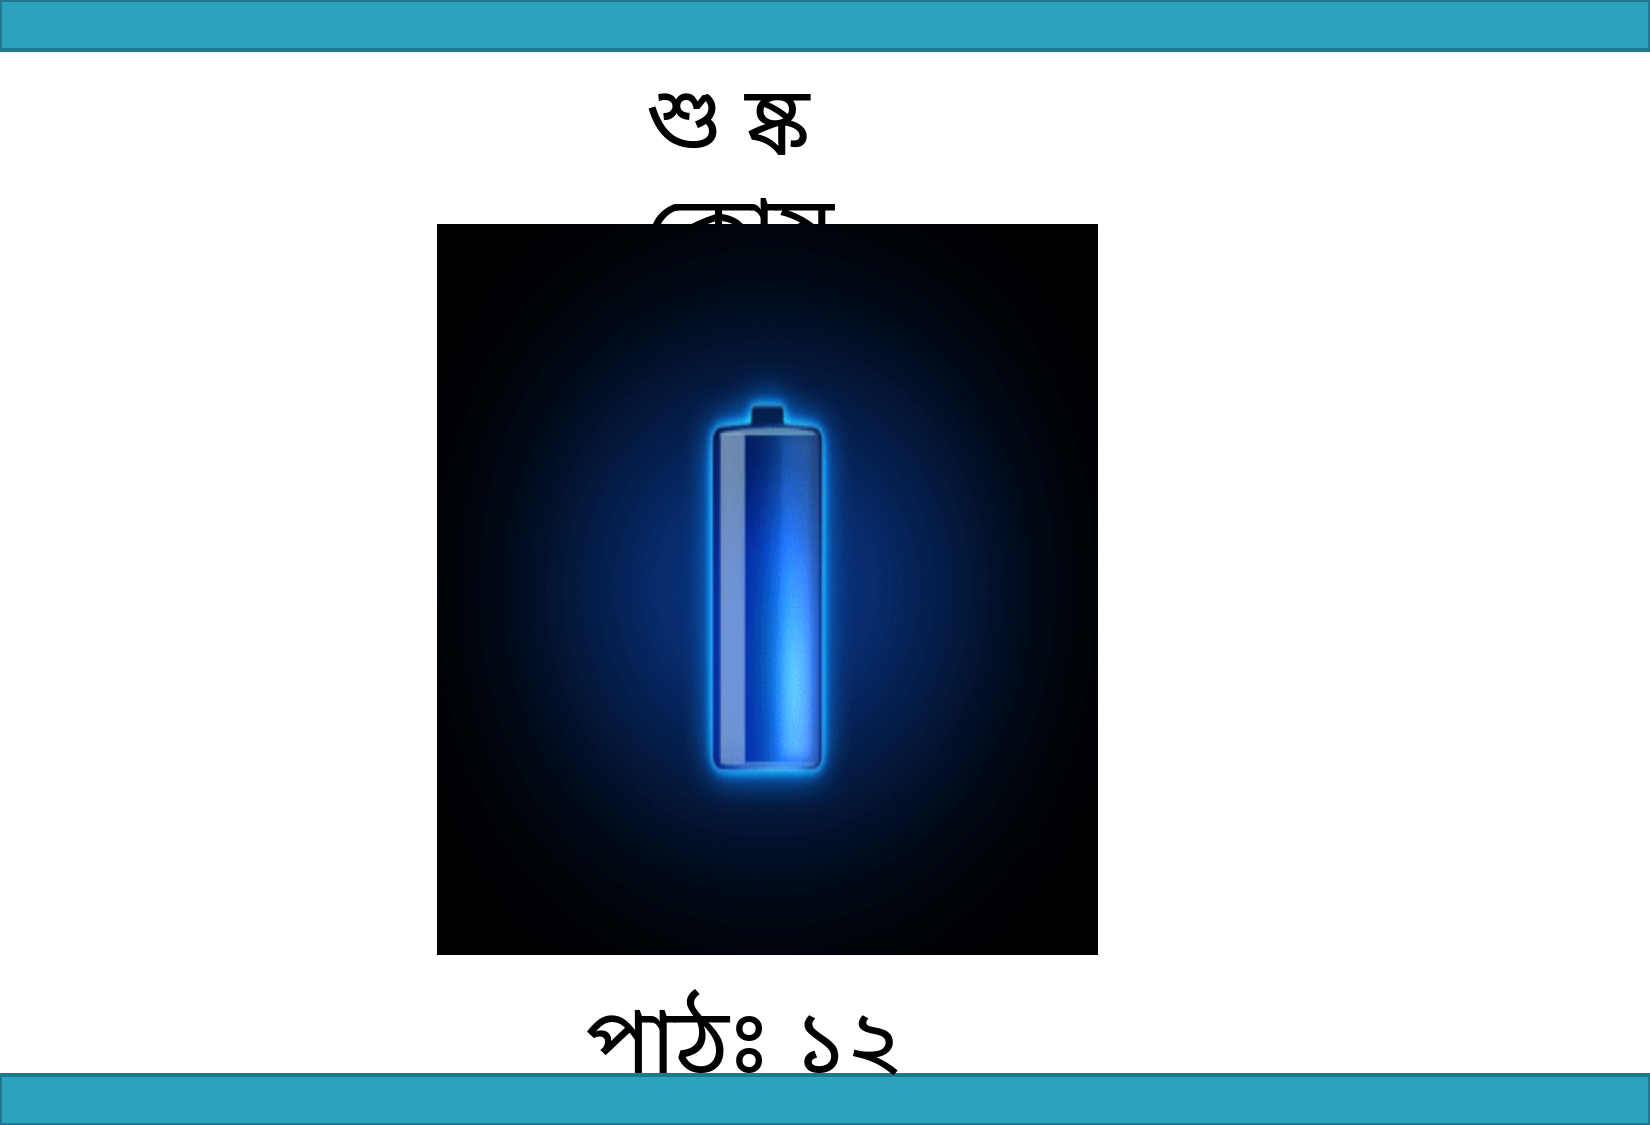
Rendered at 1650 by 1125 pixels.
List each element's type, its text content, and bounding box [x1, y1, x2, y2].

picture [437, 224, 1098, 955]
text_box শু ষ্ক কোষ [631, 52, 982, 223]
text_box পাঠঃ ১২ [570, 974, 918, 1100]
